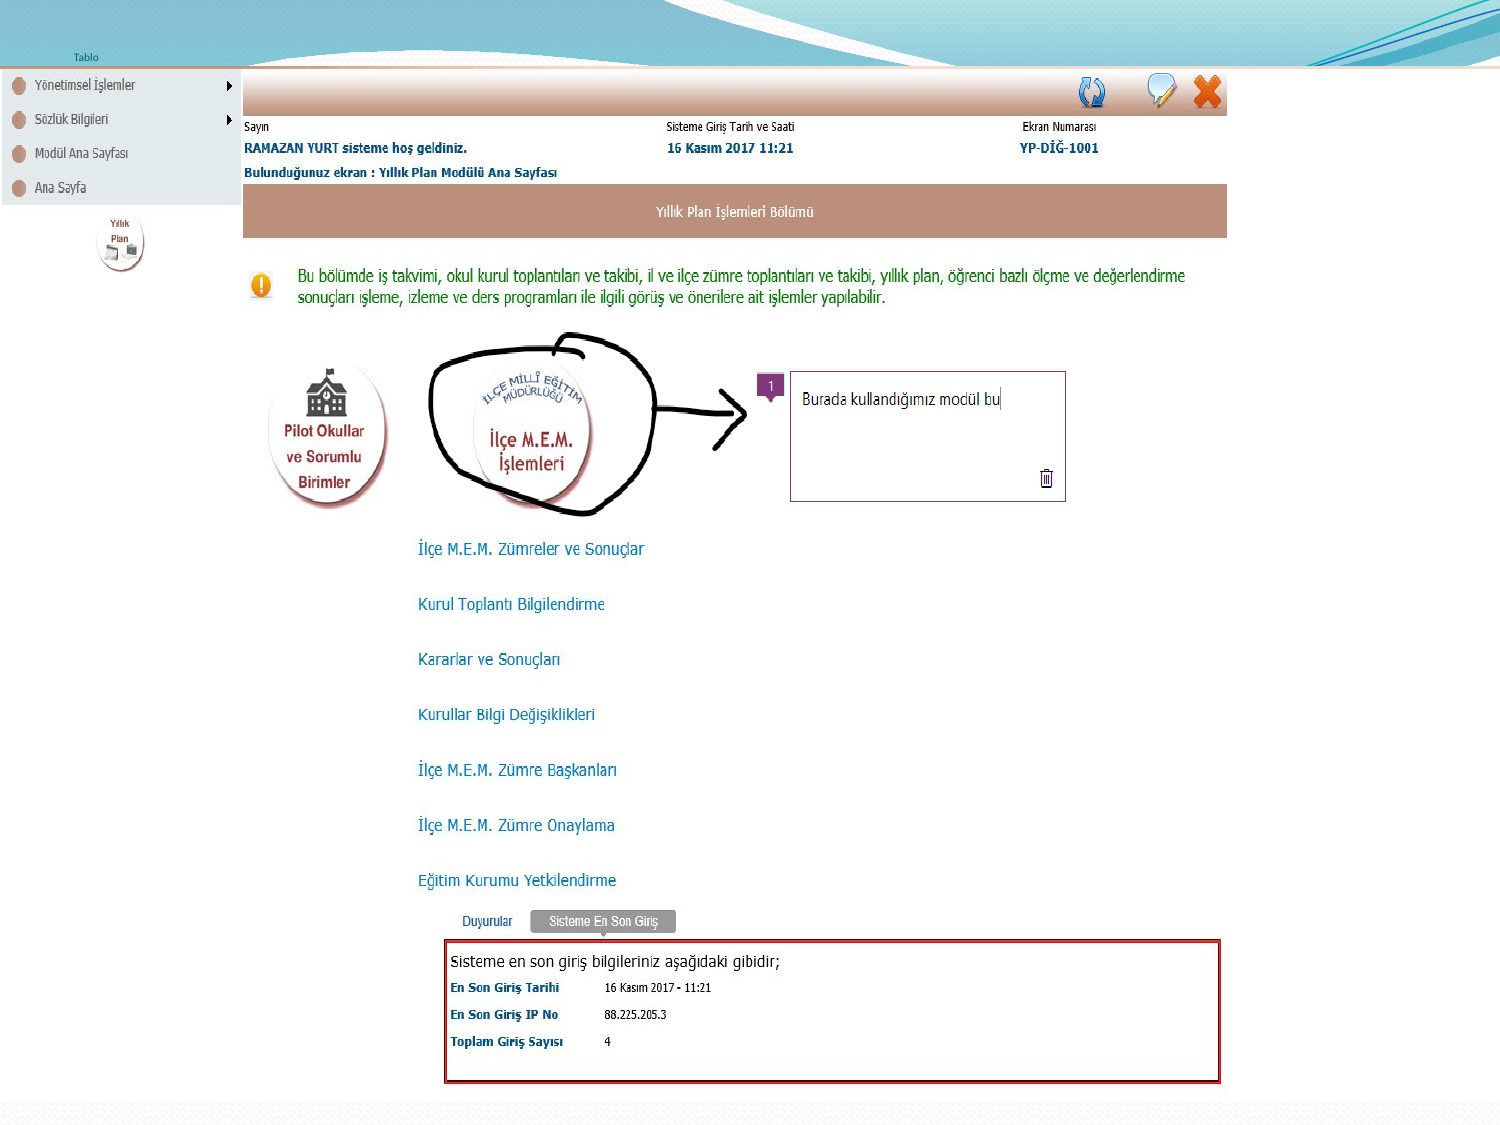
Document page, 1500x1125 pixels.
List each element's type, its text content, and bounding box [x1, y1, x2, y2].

picture [0, 66, 1500, 1102]
title Tablo [73, 42, 1424, 65]
